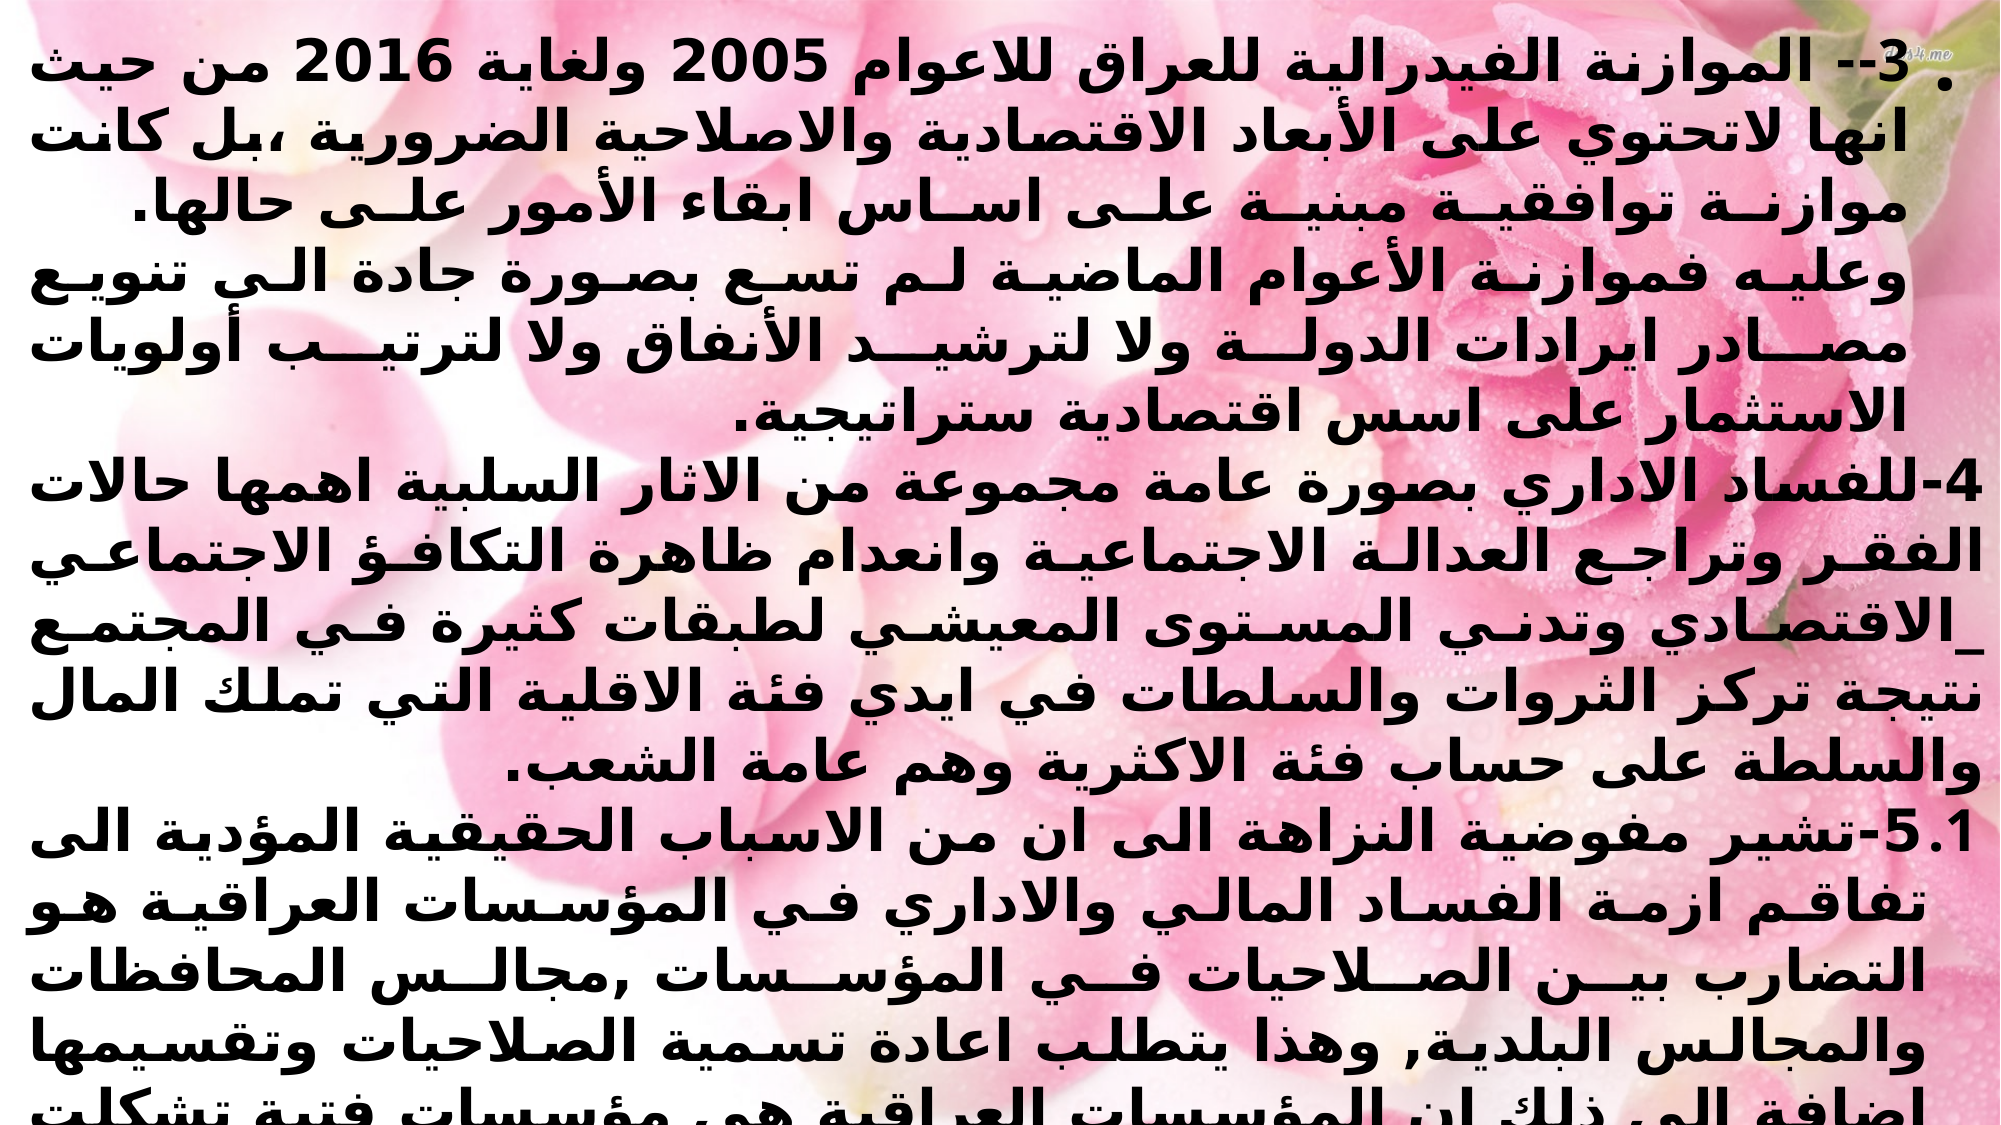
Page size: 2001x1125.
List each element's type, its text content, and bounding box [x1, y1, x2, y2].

text_box . [0, 0, 1973, 215]
text_box 3-- الموازنة الفيدرالية للعراق للاعوام 2005 ولغاية 2016 من حيث انها لاتحتوي على الأبعاد الاقتصادية والاصلاحية الضرورية ،بل كانت موازنة توافقية مبنية على اساس ابقاء الأمور على حالها. وعليه فموازنة الأعوام الماضية لم تسع بصورة جادة الى تنويع مصادر ايرادات الدولة ولا لترشيد الأنفاق ولا لترتيب أولويات الاستثمار على اسس اقتصادية ستراتيجية. 4-للفساد الاداري بصورة عامة مجموعة من الاثار السلبية اهمها حالات الفقر وتراجع العدالة الاجتماعية وانعدام ظاهرة التكافؤ الاجتماعي _الاقتصادي وتدني المستوى المعيشي لطبقات كثيرة في المجتمع نتيجة تركز الثروات والسلطات في ايدي فئة الاقلية التي تملك المال والسلطة على حساب فئة الاكثرية وهم عامة الشعب. 5-تشير مفوضية النزاهة الى ان من الاسباب الحقيقية المؤدية الى تفاقم ازمة الفساد المالي والاداري في المؤسسات العراقية هو التضارب بين الصلاحيات في المؤسسات ,مجالس المحافظات والمجالس البلدية, وهذا يتطلب اعادة تسمية الصلاحيات وتقسيمها اضافة الى ذلك ان المؤسسات العراقية هي مؤسسات فتية تشكلت مؤخرا وهي غير ناضجة بما فيه الكفاية ,الامر الذي ادى الى استشراء الفساد فيها .ومن اسباب الفساد الاخرى نظام المحاصصة الذي ادى الى وضع اشخاص غير مناسبين وغير مؤهلين في اماكن غير مناسبة. [13, 15, 2000, 1125]
